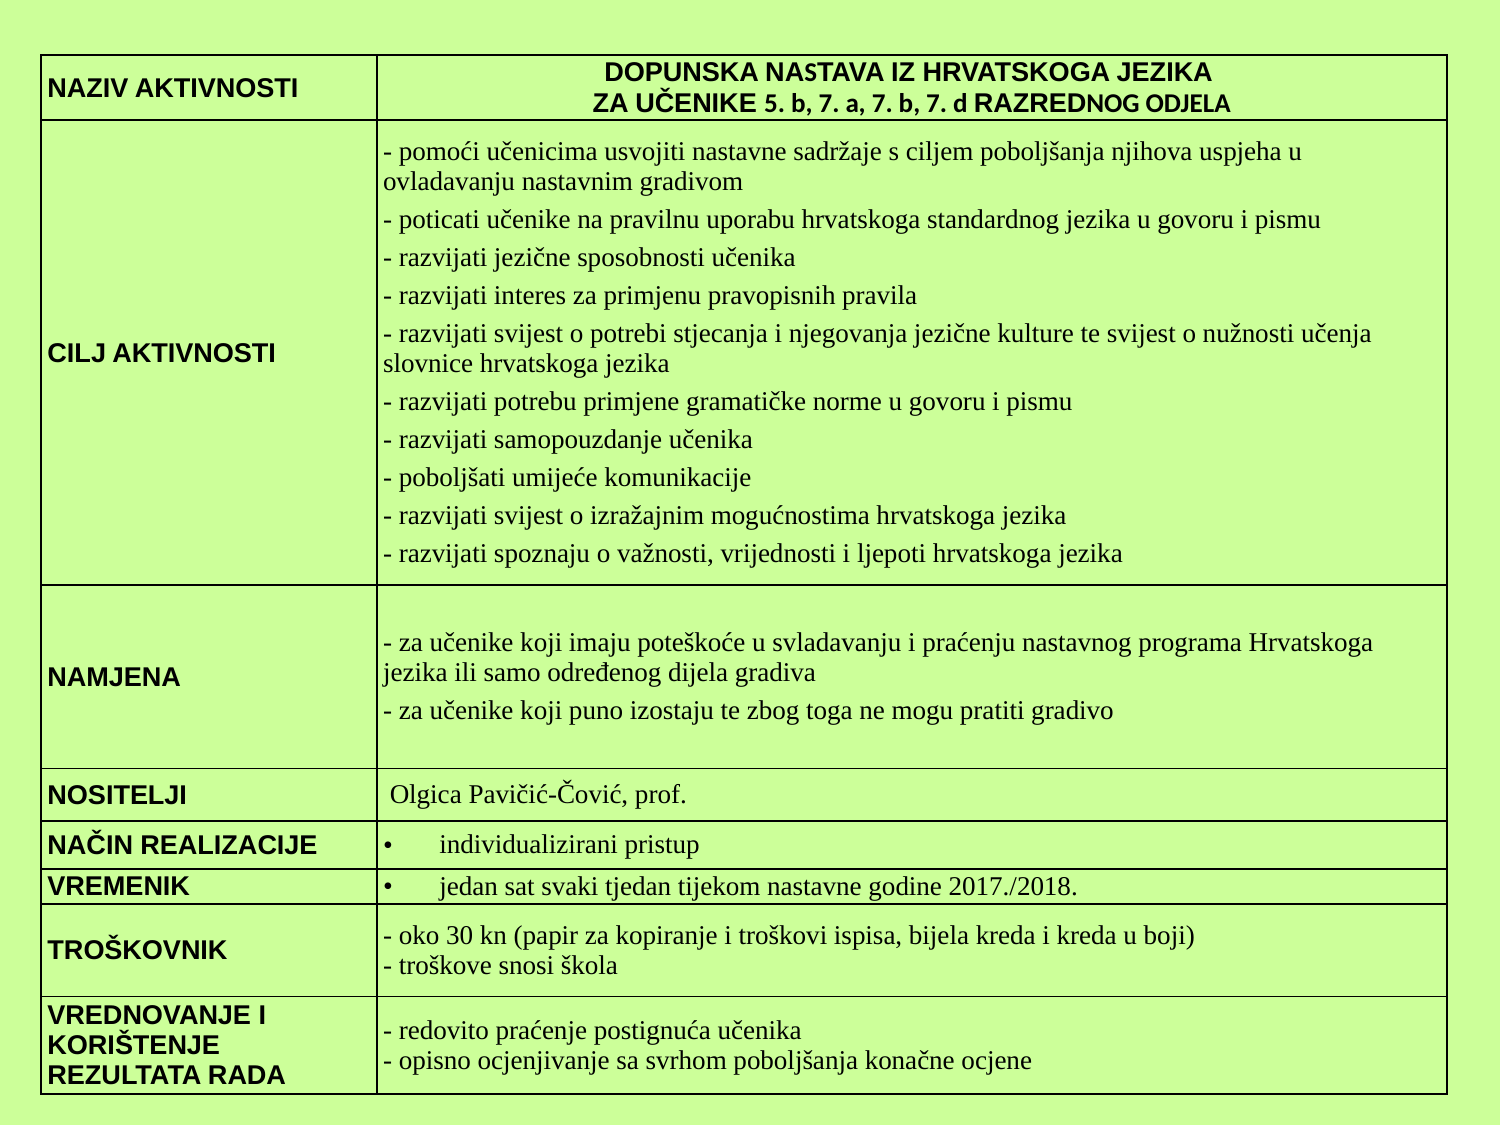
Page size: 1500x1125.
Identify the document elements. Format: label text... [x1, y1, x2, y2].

table_cell Olgica Pavičić-Čović, prof. [378, 769, 1446, 820]
table_cell individualizirani pristup [378, 822, 1446, 868]
table_cell - redovito praćenje postignuća učenika - opisno ocjenjivanje sa svrhom poboljšanja konačne ocjene [378, 997, 1446, 1093]
table_cell - pomoći učenicima usvojiti nastavne sadržaje s ciljem poboljšanja njihova uspjeha u ovladavanju nastavnim gradivom - poticati učenike na pravilnu uporabu hrvatskoga standardnog jezika u govoru i pismu - razvijati jezične sposobnosti učenika - razvijati interes za primjenu pravopisnih pravila - razvijati svijest o potrebi stjecanja i njegovanja jezične kulture te svijest o nužnosti učenja slovnice hrvatskoga jezika - razvijati potrebu primjene gramatičke norme u govoru i pismu - razvijati samopouzdanje učenika - poboljšati umijeće komunikacije - razvijati svijest o izražajnim mogućnostima hrvatskoga jezika - razvijati spoznaju o važnosti, vrijednosti i ljepoti hrvatskoga jezika [378, 121, 1446, 584]
table_cell jedan sat svaki tjedan tijekom nastavne godine 2017./2018. [378, 870, 1446, 903]
table_header NAZIV AKTIVNOSTI [42, 56, 376, 119]
table_cell - oko 30 kn (papir za kopiranje i troškovi ispisa, bijela kreda i kreda u boji) - troškove snosi škola [378, 905, 1446, 996]
table_cell NAMJENA [42, 586, 376, 768]
table_cell TROŠKOVNIK [42, 905, 376, 996]
table_cell NAČIN REALIZACIJE [42, 822, 376, 868]
table_cell VREMENIK [42, 870, 376, 903]
table_cell - za učenike koji imaju poteškoće u svladavanju i praćenju nastavnog programa Hrvatskoga jezika ili samo određenog dijela gradiva - za učenike koji puno izostaju te zbog toga ne mogu pratiti gradivo [378, 586, 1446, 768]
table_cell CILJ AKTIVNOSTI [42, 121, 376, 584]
table_header DOPUNSKA NASTAVA IZ HRVATSKOGA JEZIKA ZA UČENIKE 5. b, 7. a, 7. b, 7. d RAZREDNOG ODJELA [378, 56, 1446, 119]
table_cell VREDNOVANJE I KORIŠTENJE REZULTATA RADA [42, 997, 376, 1093]
table_cell NOSITELJI [42, 769, 376, 820]
